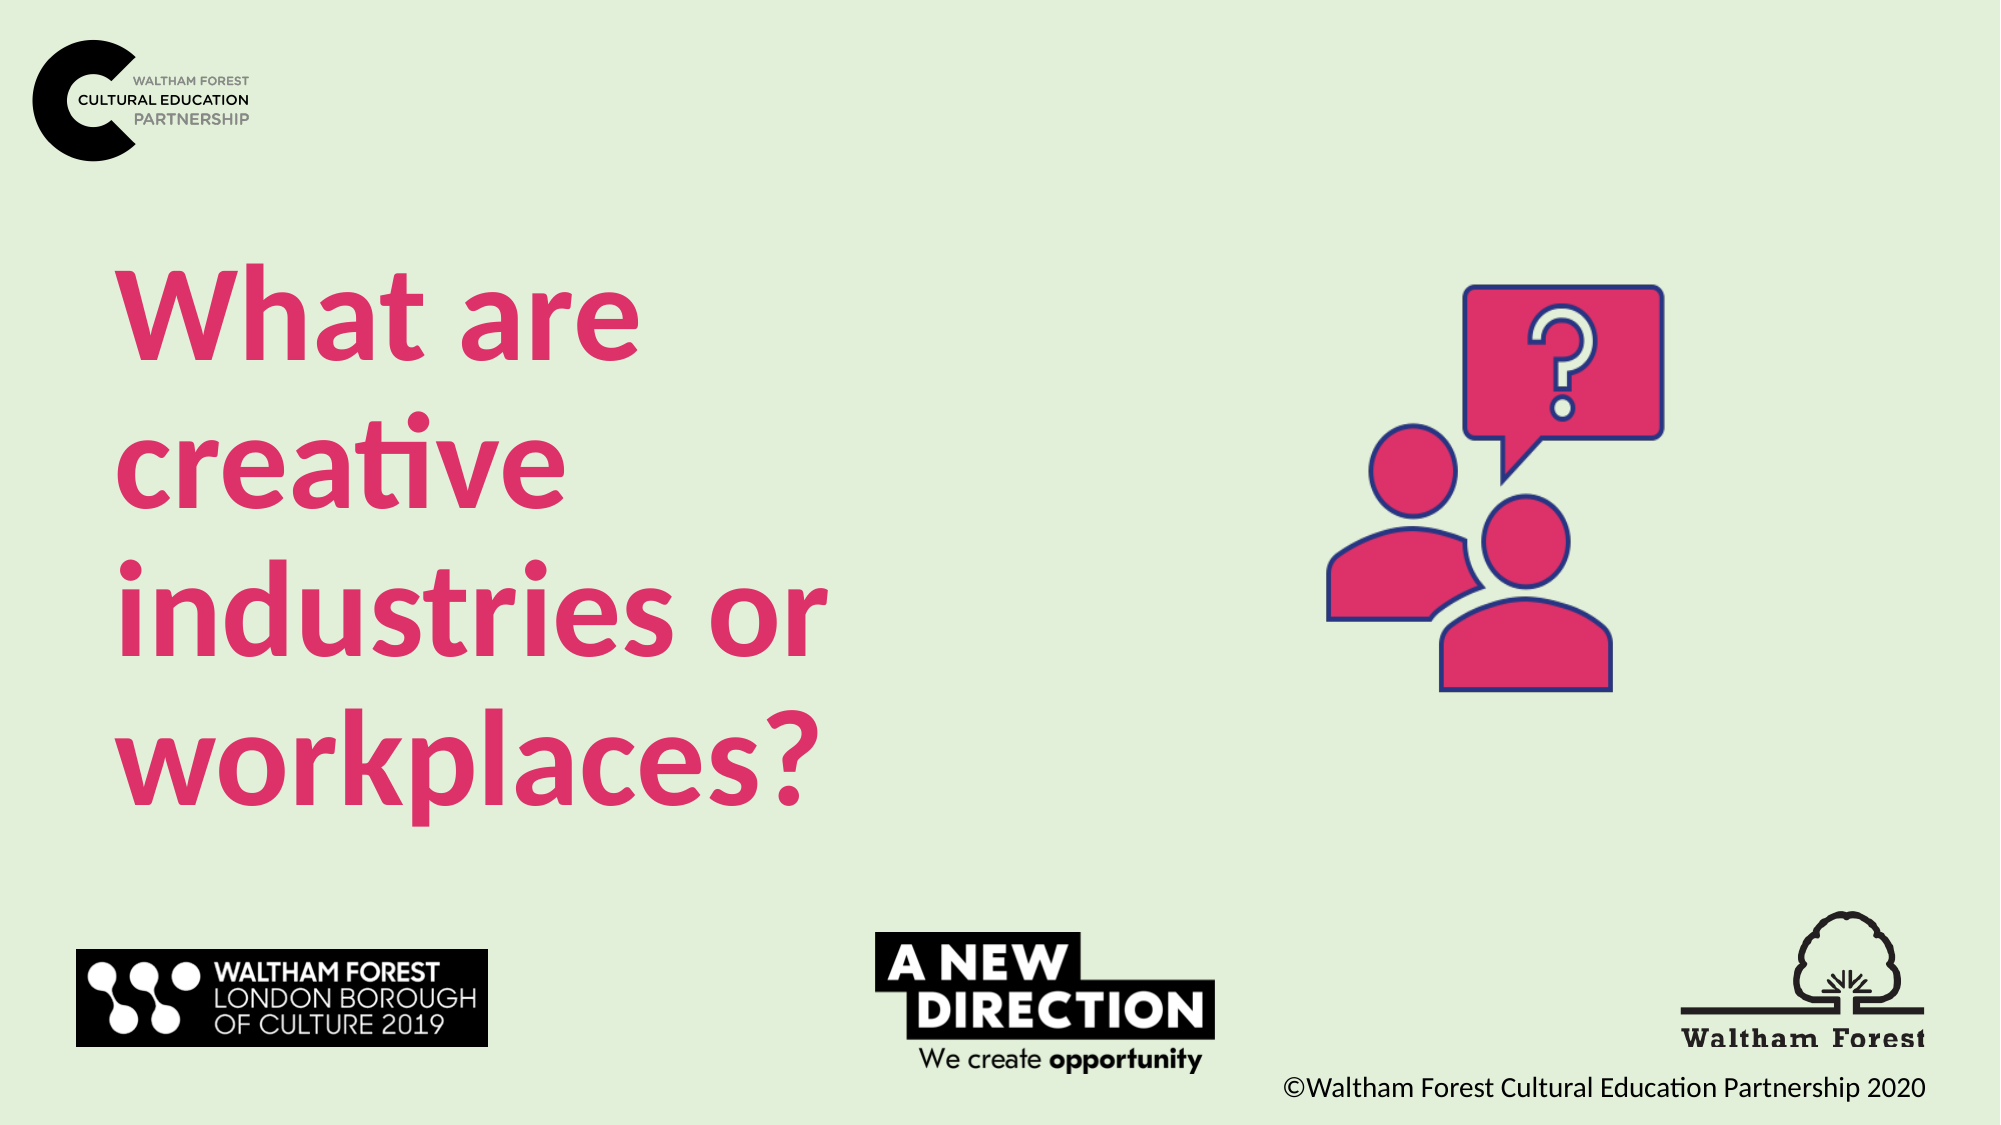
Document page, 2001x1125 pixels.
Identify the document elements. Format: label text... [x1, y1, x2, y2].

picture [75, 949, 488, 1047]
picture [0, 16, 282, 185]
text_box What are creative industries or workplaces? [99, 234, 1110, 842]
picture [1270, 247, 1721, 730]
picture [875, 932, 1215, 1074]
